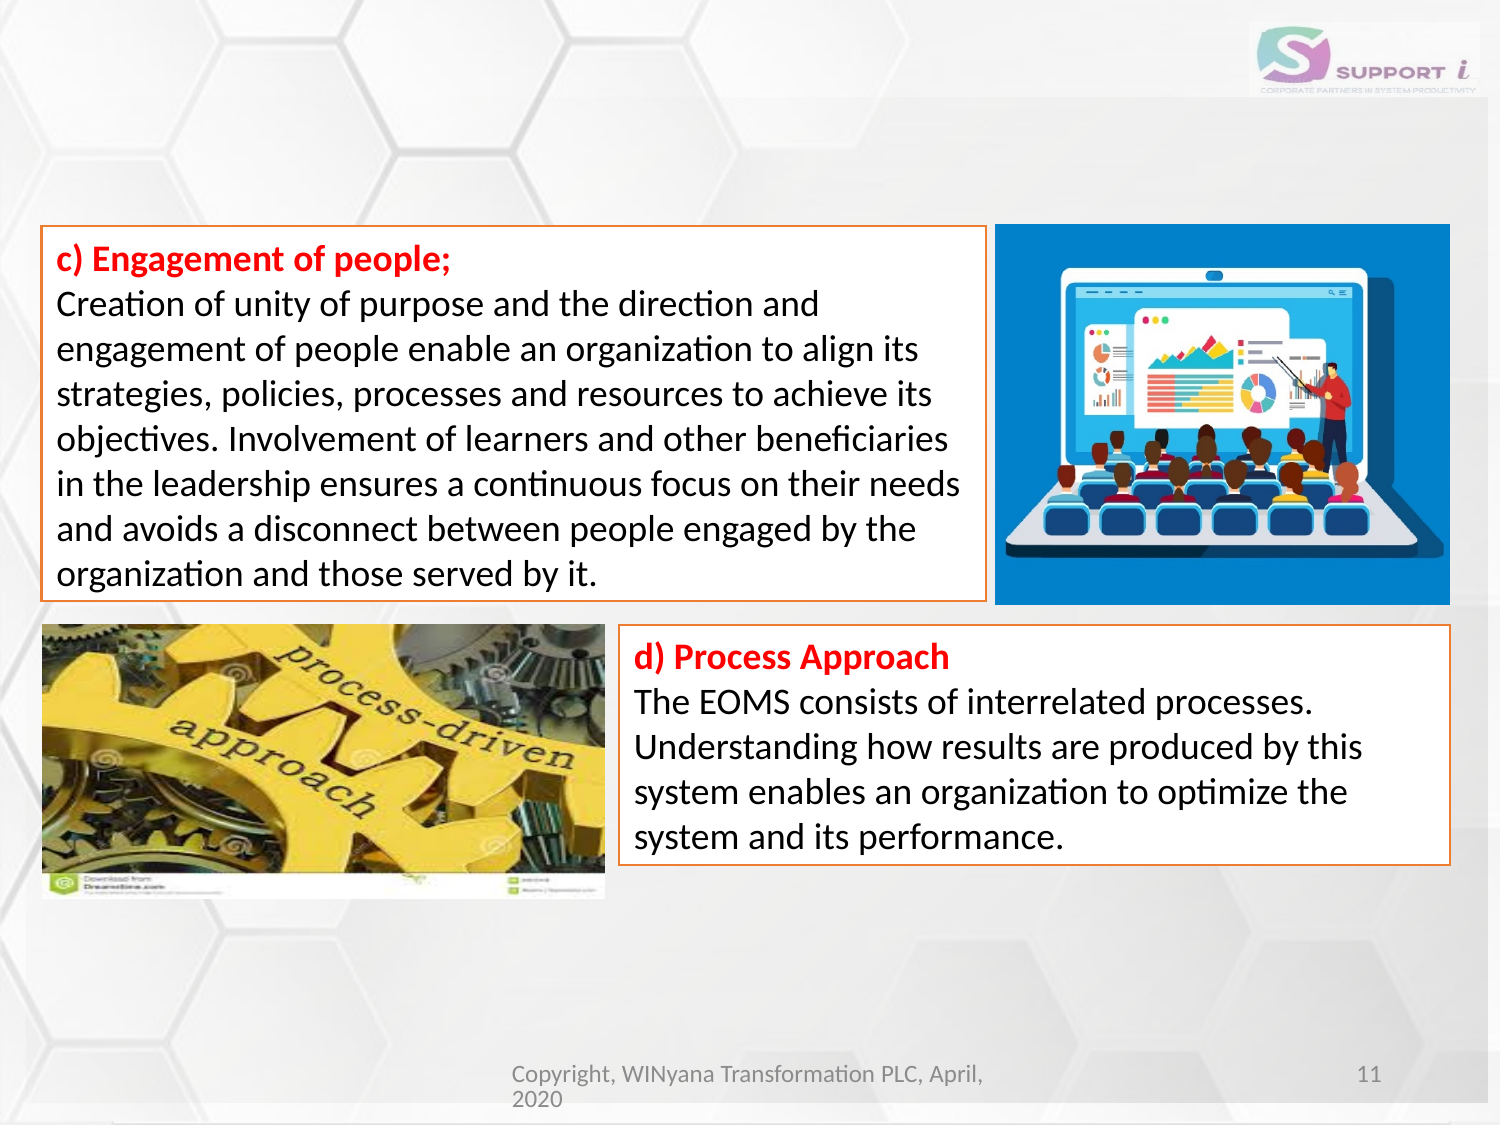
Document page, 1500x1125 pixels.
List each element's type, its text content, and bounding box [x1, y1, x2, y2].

text_box d) Process Approach The EOMS consists of interrelated processes. Understanding how results are produced by this system enables an organization to optimize the system and its performance. [618, 624, 1451, 866]
slide_number 17 [1249, 22, 1480, 97]
picture [42, 624, 605, 899]
text_box c) Engagement of people; Creation of unity of purpose and the direction and engagement of people enable an organization to align its strategies, policies, processes and resources to achieve its objectives. Involvement of learners and other beneficiaries in the leadership ensures a continuous focus on their needs and avoids a disconnect between people engaged by the organization and those served by it. [40, 225, 987, 602]
footer Copyright, WINyana Transformation PLC, April,2020 [496, 1042, 1004, 1103]
slide_number 11 [1059, 1042, 1397, 1103]
picture [995, 224, 1450, 605]
